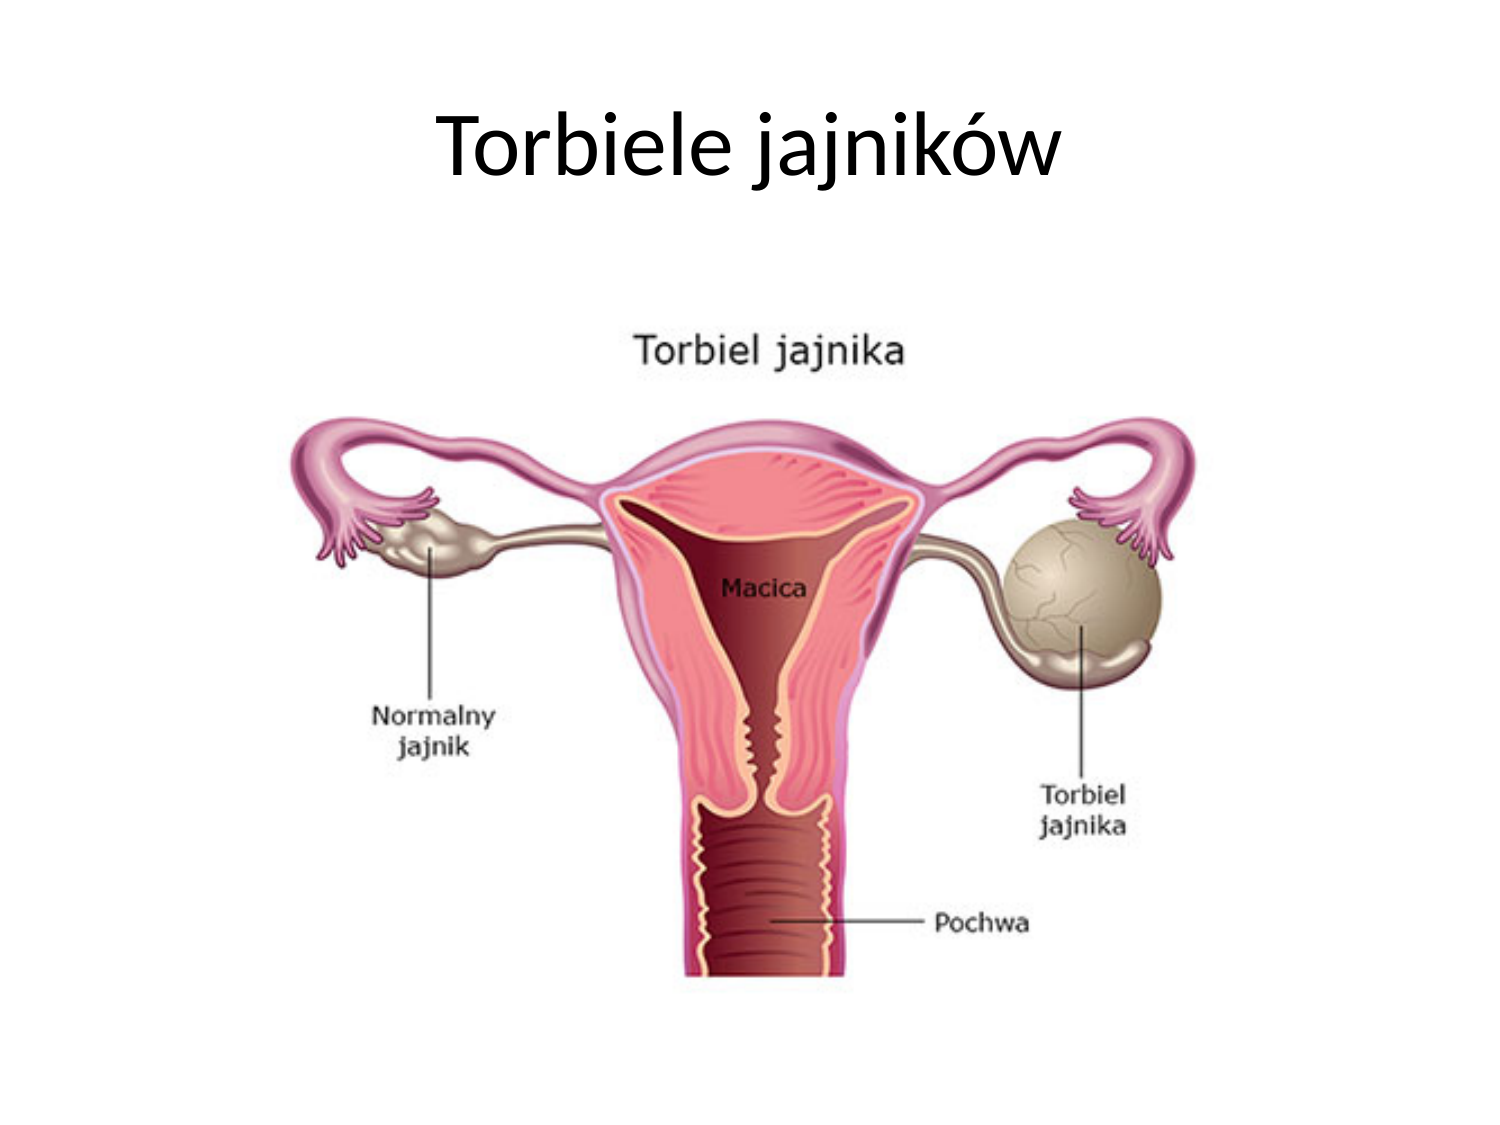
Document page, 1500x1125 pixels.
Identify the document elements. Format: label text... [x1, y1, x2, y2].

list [241, 255, 1254, 1016]
title Torbiele jajników [75, 45, 1425, 233]
